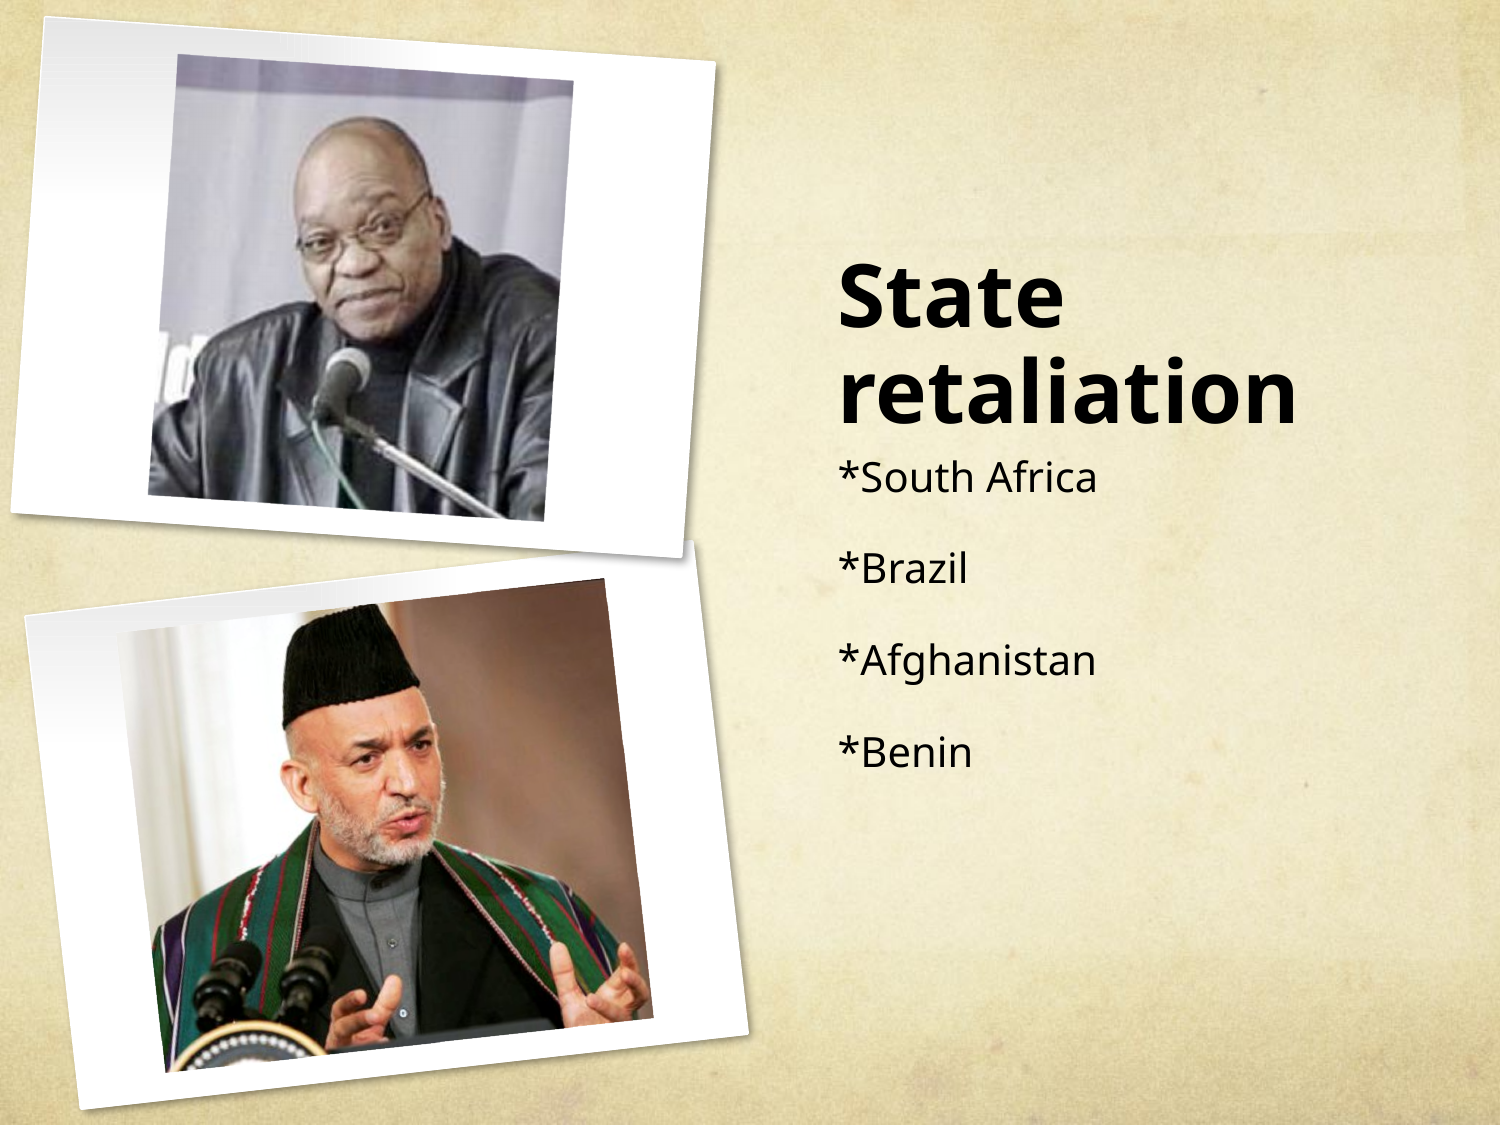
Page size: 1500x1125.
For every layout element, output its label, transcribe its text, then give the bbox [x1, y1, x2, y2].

picture [0, 0, 1500, 1125]
list *South Africa *Brazil *Afghanistan *Benin [822, 442, 1408, 798]
title State retaliation [822, 249, 1408, 441]
